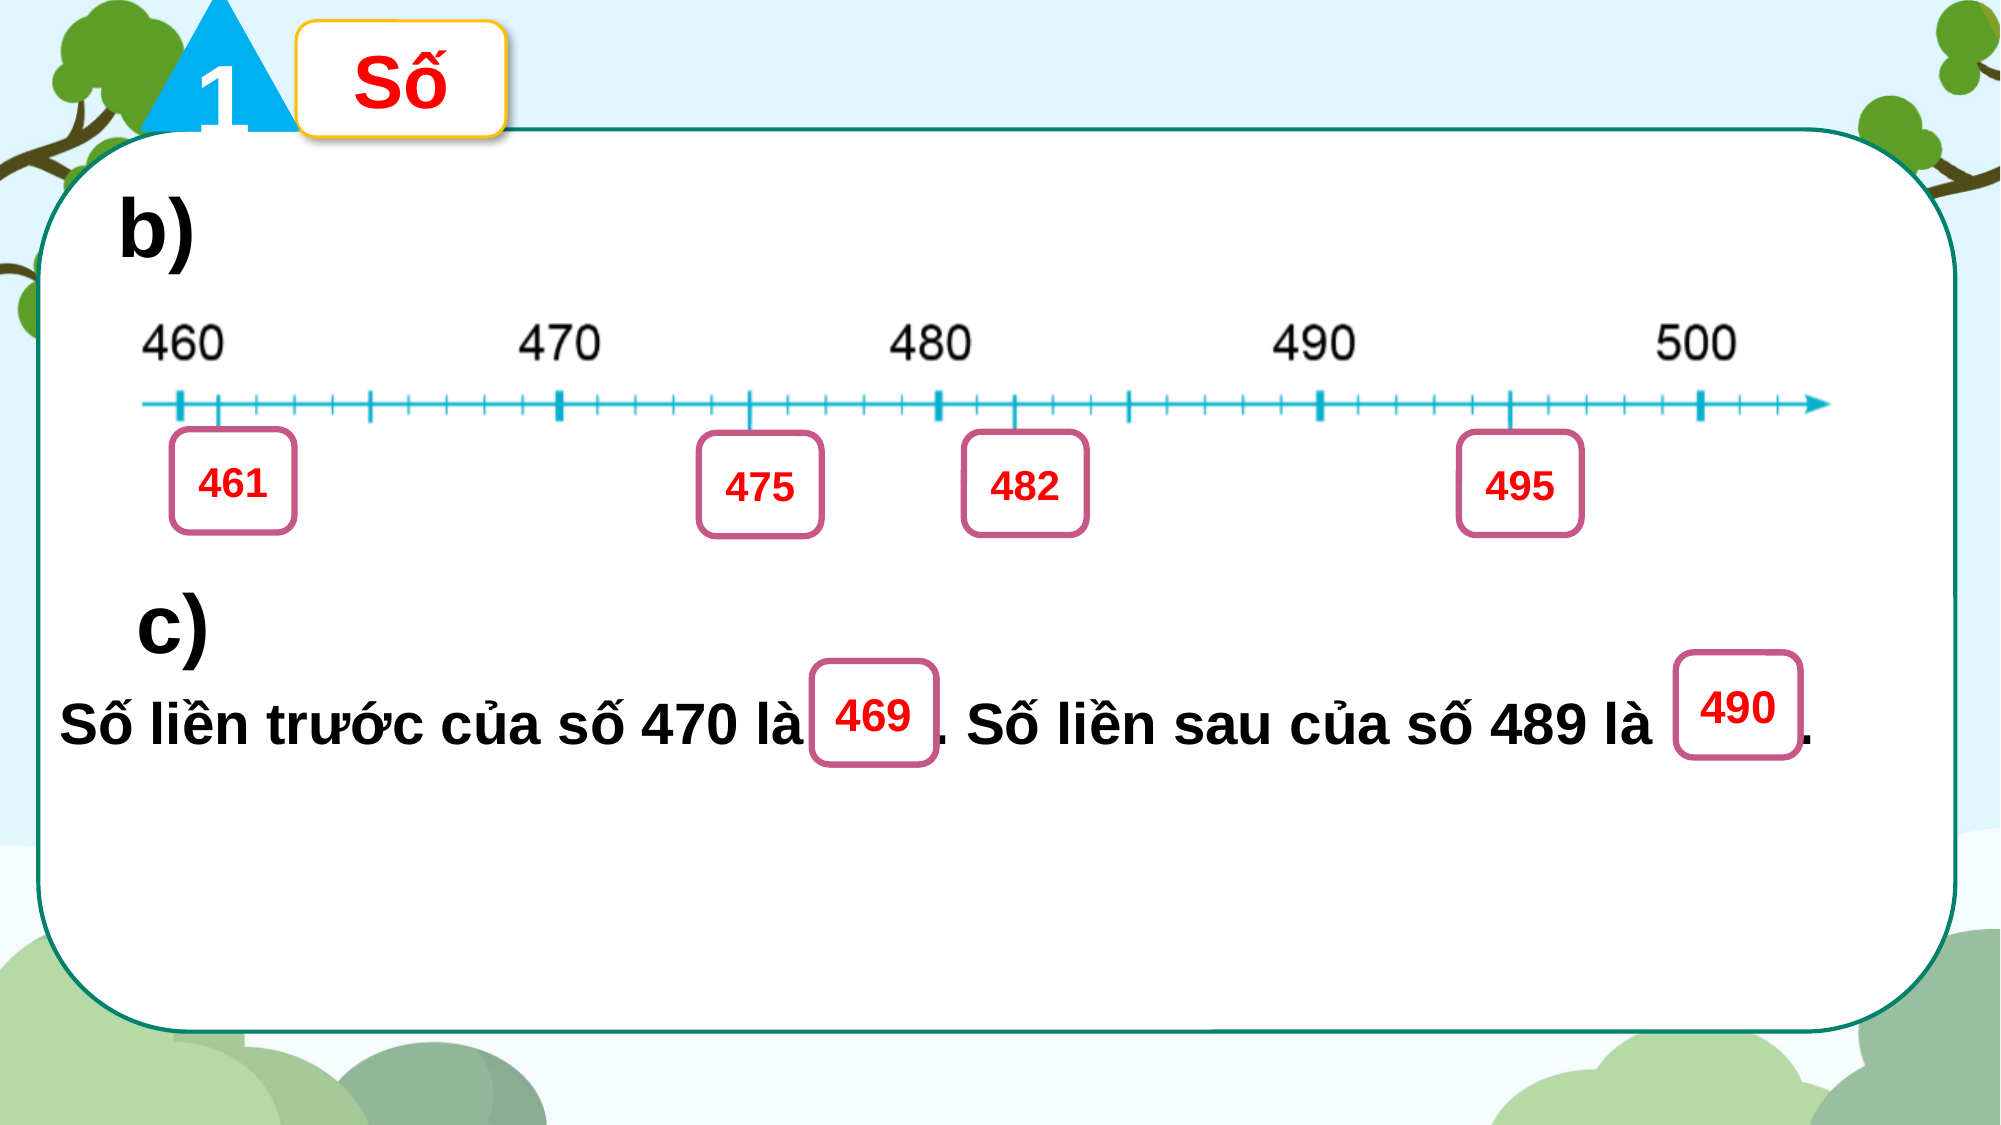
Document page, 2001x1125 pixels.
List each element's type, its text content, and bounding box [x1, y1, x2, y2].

picture [121, 308, 1852, 543]
picture [0, 0, 2001, 1125]
text_box c) [121, 562, 264, 651]
text_box 1 [140, 0, 299, 132]
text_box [44, 652, 1852, 765]
text_box Số [296, 20, 507, 138]
text_box b) [103, 167, 245, 282]
text_box [36, 127, 1958, 1034]
